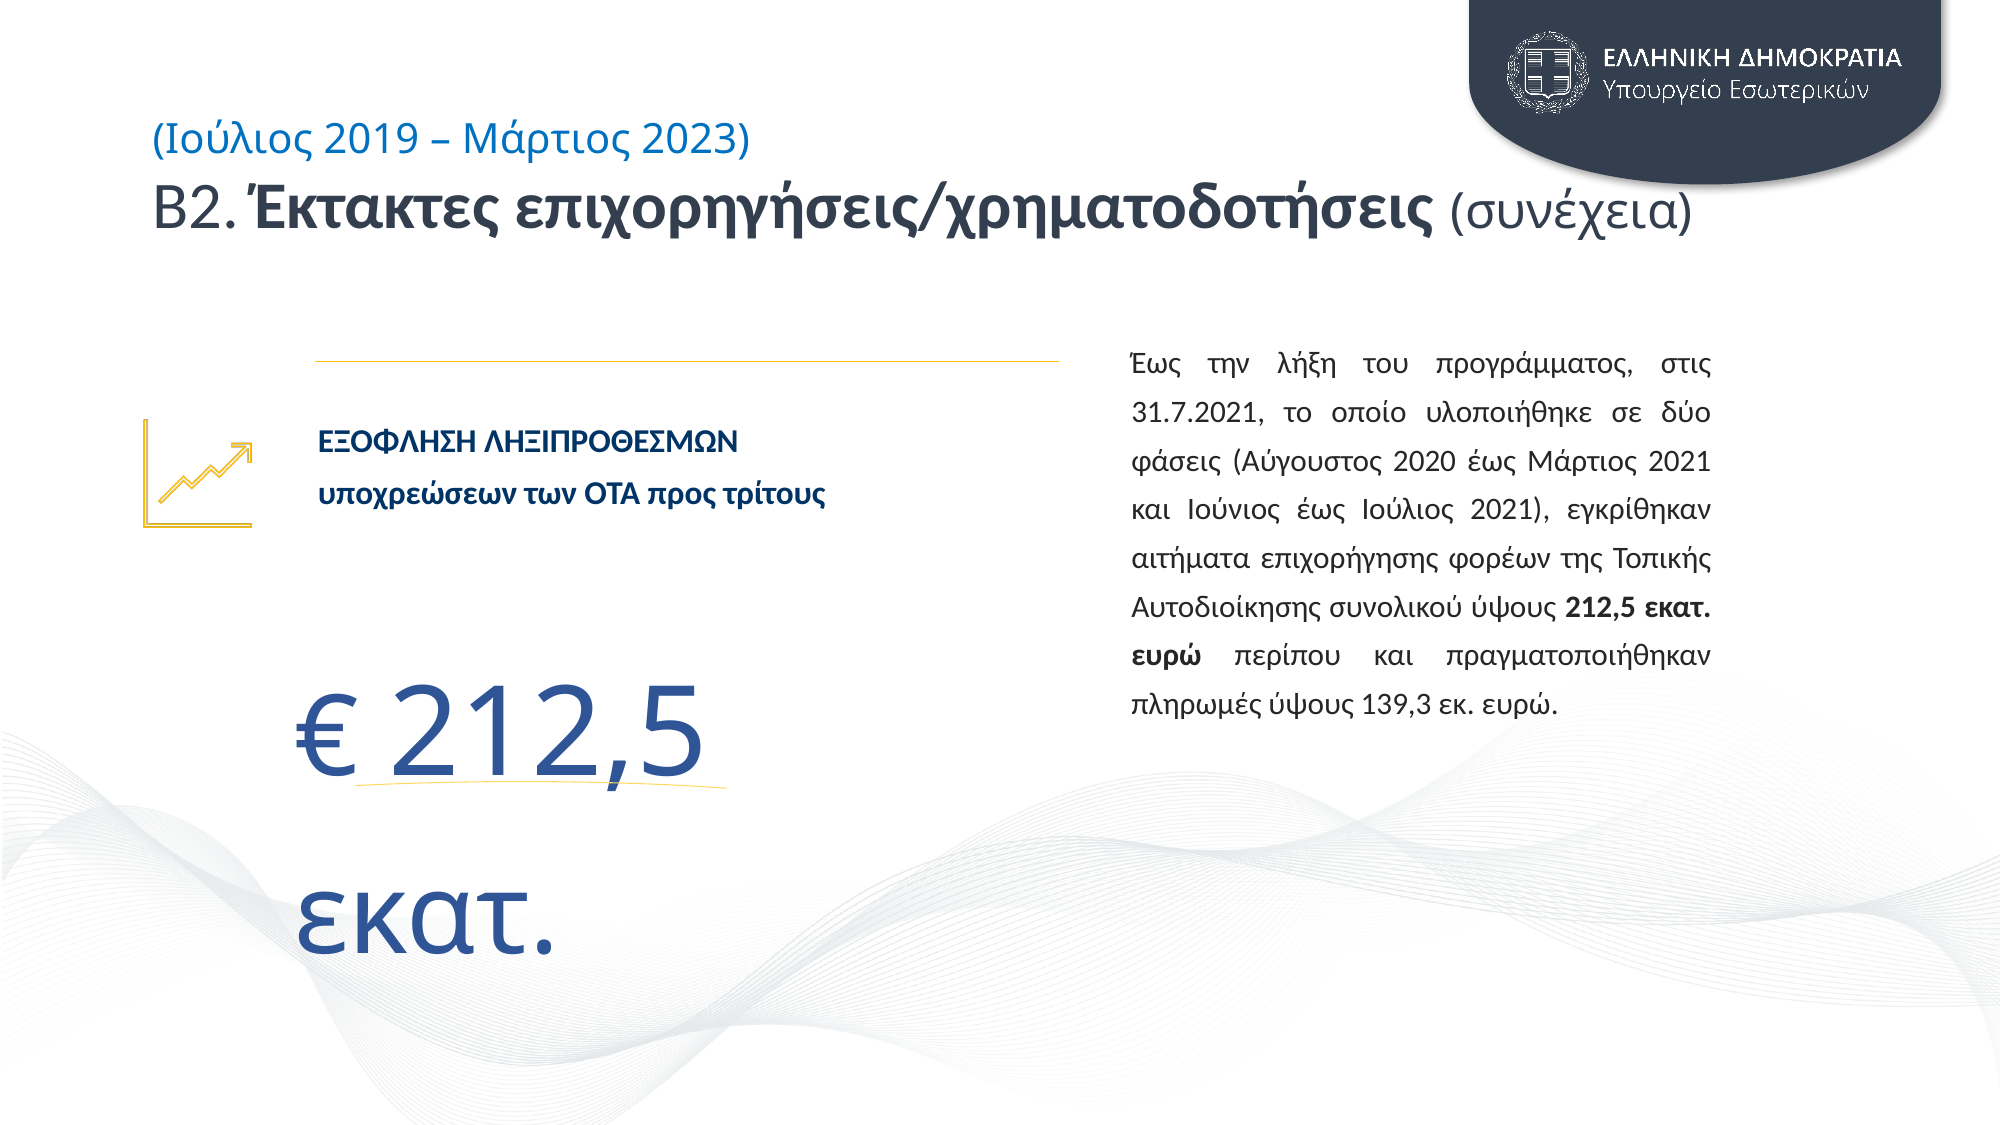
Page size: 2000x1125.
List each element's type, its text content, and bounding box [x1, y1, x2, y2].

text_box Έως την λήξη του προγράμματος, στις 31.7.2021, το οποίο υλοποιήθηκε σε δύο φάσεις (Αύγουστος 2020 έως Μάρτιος 2021 και Ιούνιος έως Ιούλιος 2021), εγκρίθηκαν αιτήματα επιχορήγησης φορέων της Τοπικής Αυτοδιοίκησης συνολικού ύψους 212,5 εκατ. ευρώ περίπου και πραγματοποιήθηκαν πληρωμές ύψους 139,3 εκ. ευρώ. [1116, 323, 1727, 1043]
picture [1507, 31, 1909, 114]
text_box € 212,5 εκατ. [279, 597, 965, 831]
picture [122, 398, 273, 549]
text_box [355, 781, 727, 809]
title (Ιούλιος 2019 – Μάρτιος 2023) Β2. Έκτακτες επιχορηγήσεις/χρηματοδοτήσεις (συνέχεια) [137, 60, 1862, 293]
text_box ΕΞΟΦΛΗΣΗ ΛΗΞΙΠΡΟΘΕΣΜΩΝ υποχρεώσεων των ΟΤΑ προς τρίτους [303, 399, 907, 563]
